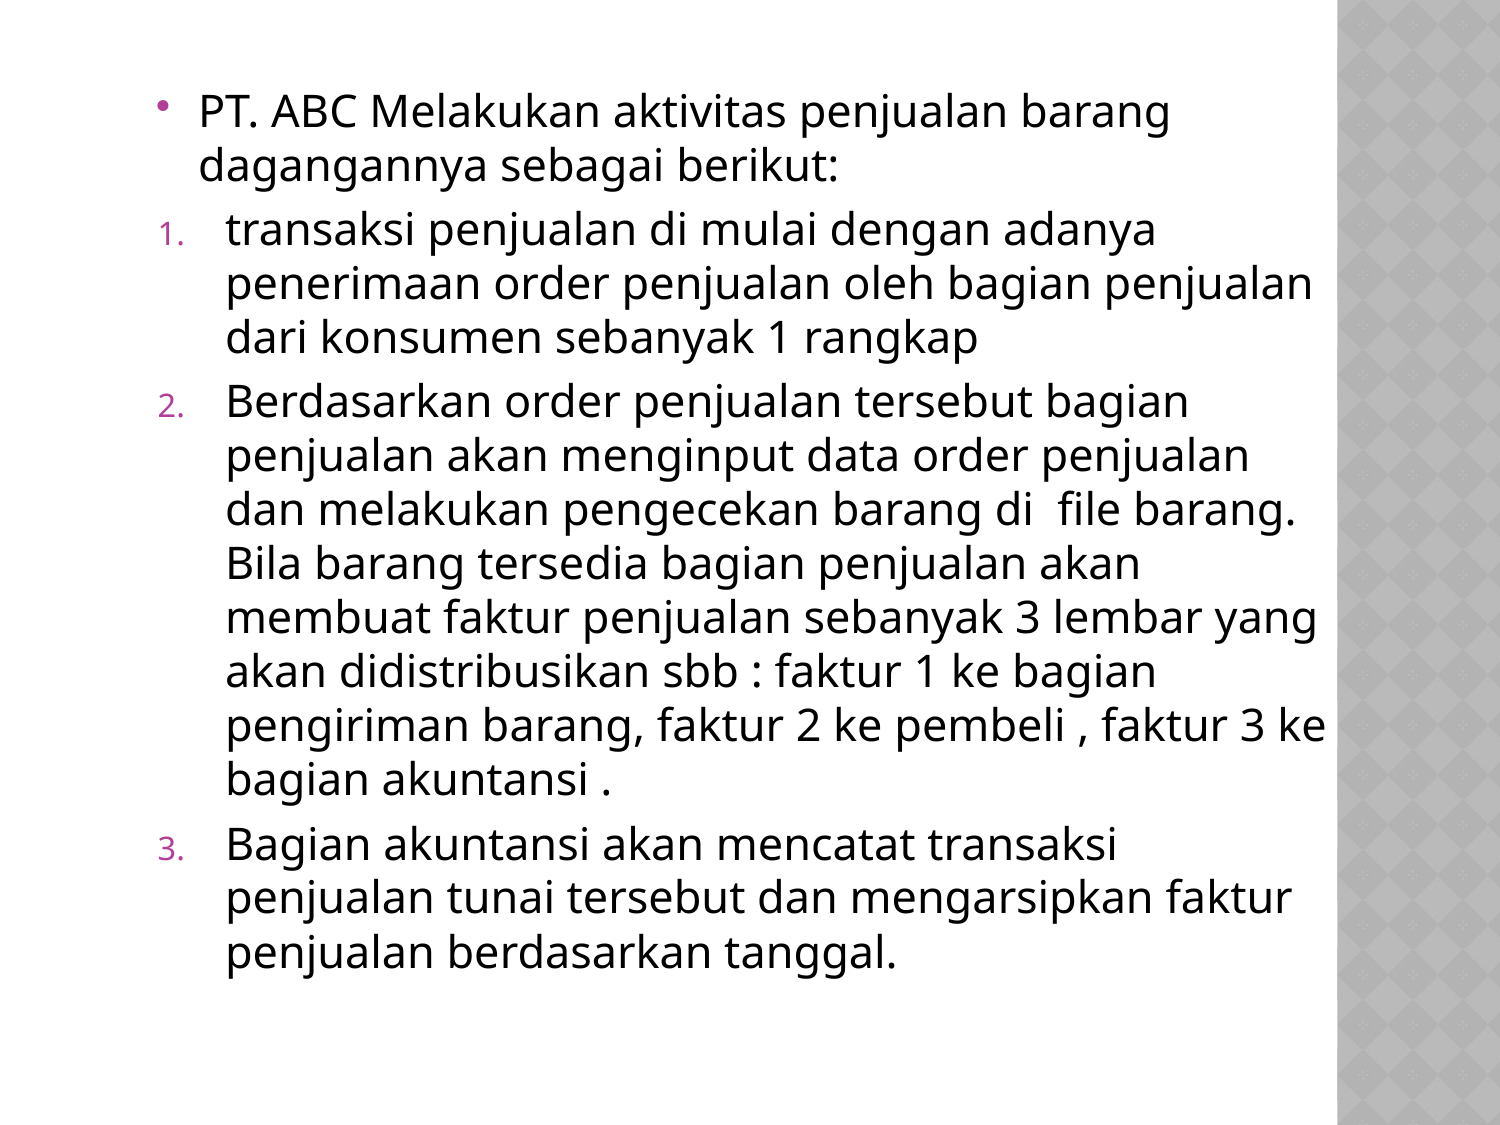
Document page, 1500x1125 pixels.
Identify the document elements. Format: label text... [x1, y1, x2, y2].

list PT. ABC Melakukan aktivitas penjualan barang dagangannya sebagai berikut: transaksi penjualan di mulai dengan adanya penerimaan order penjualan oleh bagian penjualan dari konsumen sebanyak 1 rangkap Berdasarkan order penjualan tersebut bagian penjualan akan menginput data order penjualan dan melakukan pengecekan barang di file barang. Bila barang tersedia bagian penjualan akan membuat faktur penjualan sebanyak 3 lembar yang akan didistribusikan sbb : faktur 1 ke bagian pengiriman barang, faktur 2 ke pembeli , faktur 3 ke bagian akuntansi . Bagian akuntansi akan mencatat transaksi penjualan tunai tersebut dan mengarsipkan faktur penjualan berdasarkan tanggal. [143, 75, 1359, 1005]
